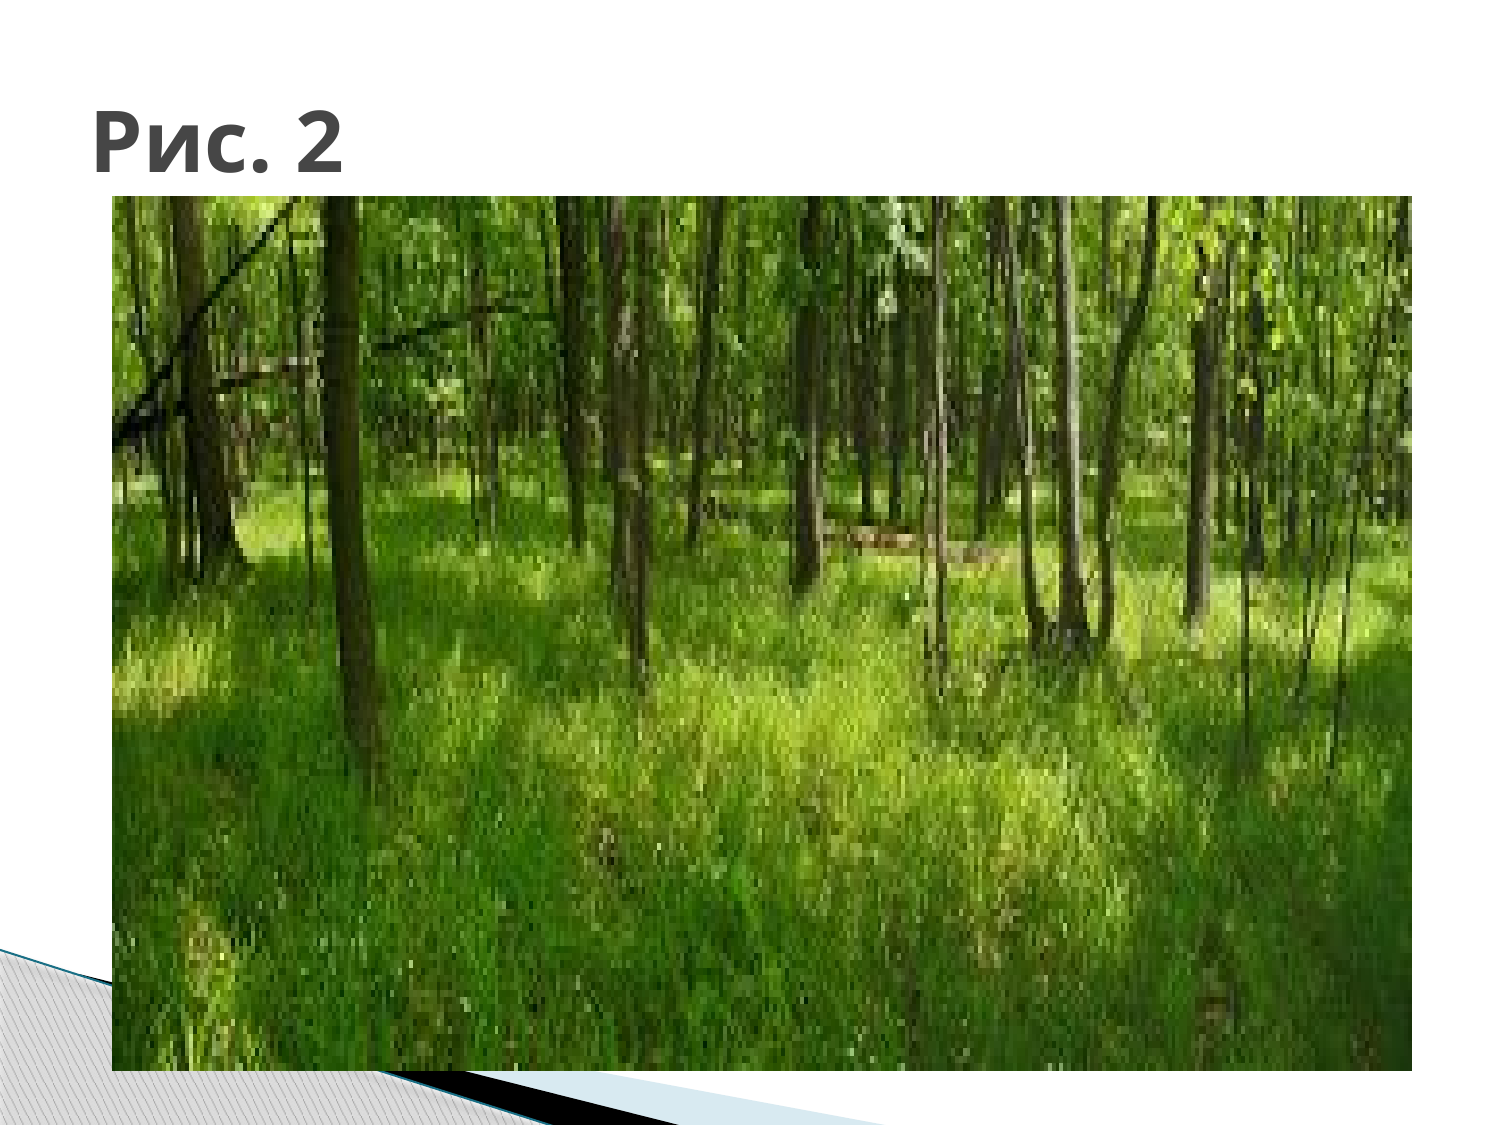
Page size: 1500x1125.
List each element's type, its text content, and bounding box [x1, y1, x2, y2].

title Рис. 2 [75, 45, 1425, 233]
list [111, 195, 1412, 1071]
